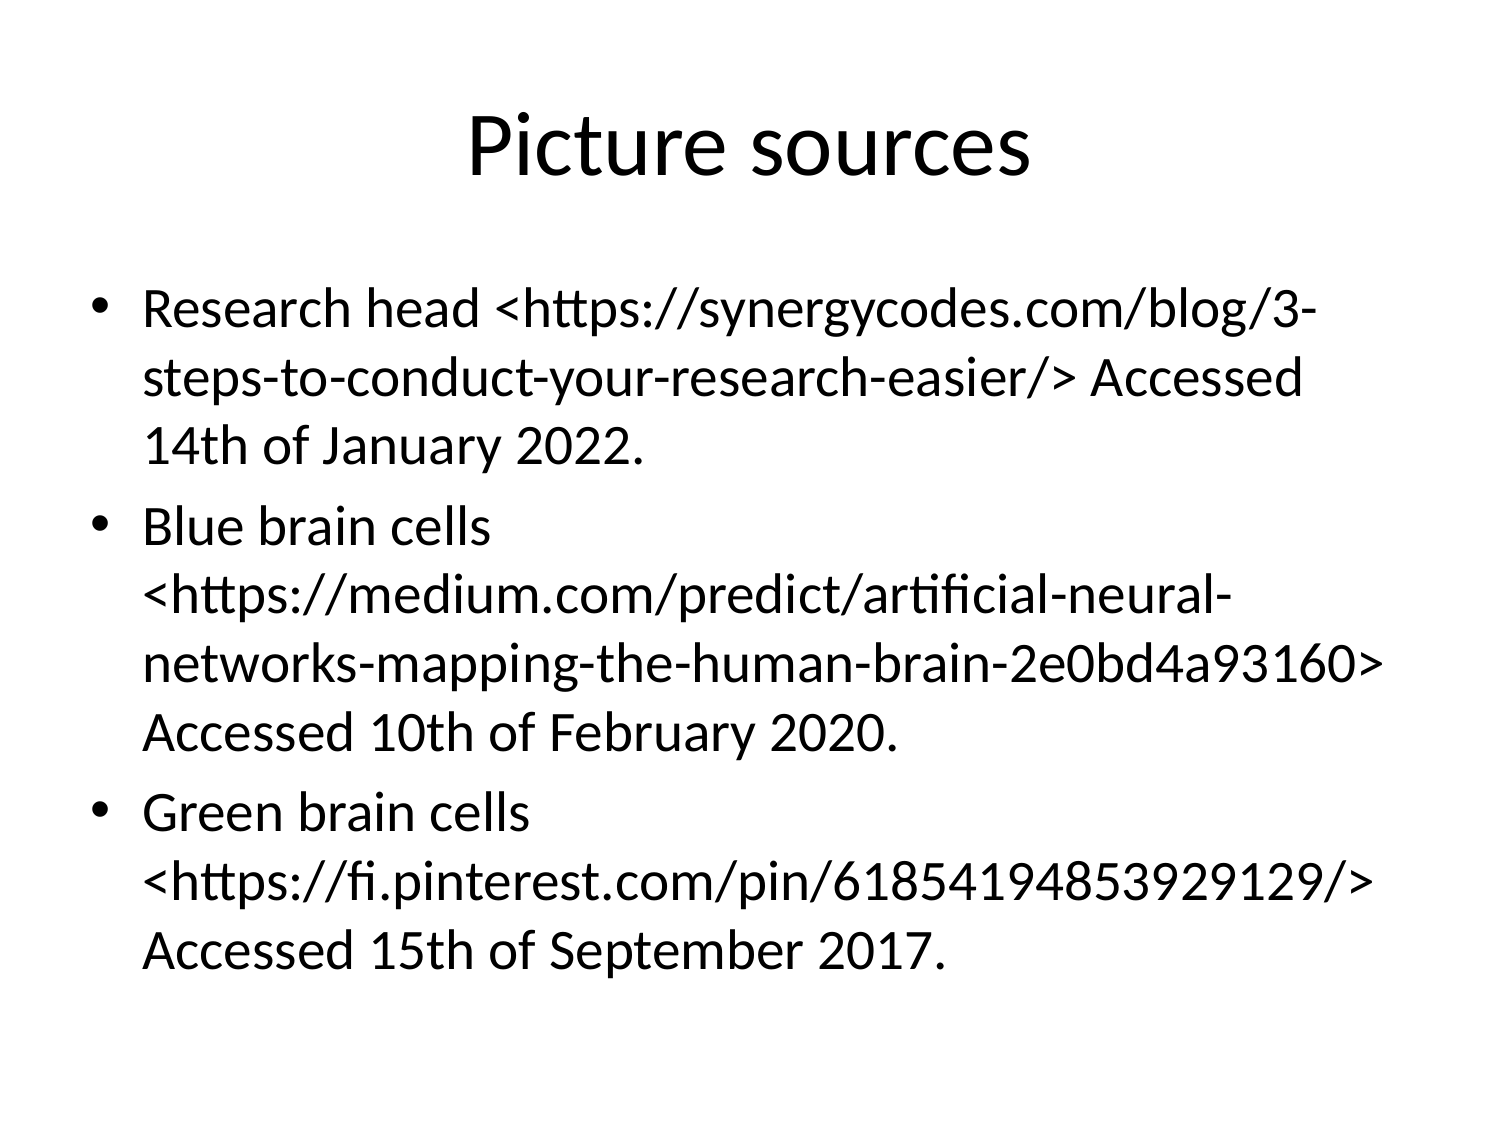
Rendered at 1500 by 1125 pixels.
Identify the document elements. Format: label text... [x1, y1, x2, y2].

list Research head <https://synergycodes.com/blog/3-steps-to-conduct-your-research-easier/> Accessed 14th of January 2022. Blue brain cells <https://medium.com/predict/artificial-neural-networks-mapping-the-human-brain-2e0bd4a93160> Accessed 10th of February 2020. Green brain cells <https://fi.pinterest.com/pin/61854194853929129/> Accessed 15th of September 2017. [75, 262, 1425, 1005]
title Picture sources [75, 45, 1425, 233]
